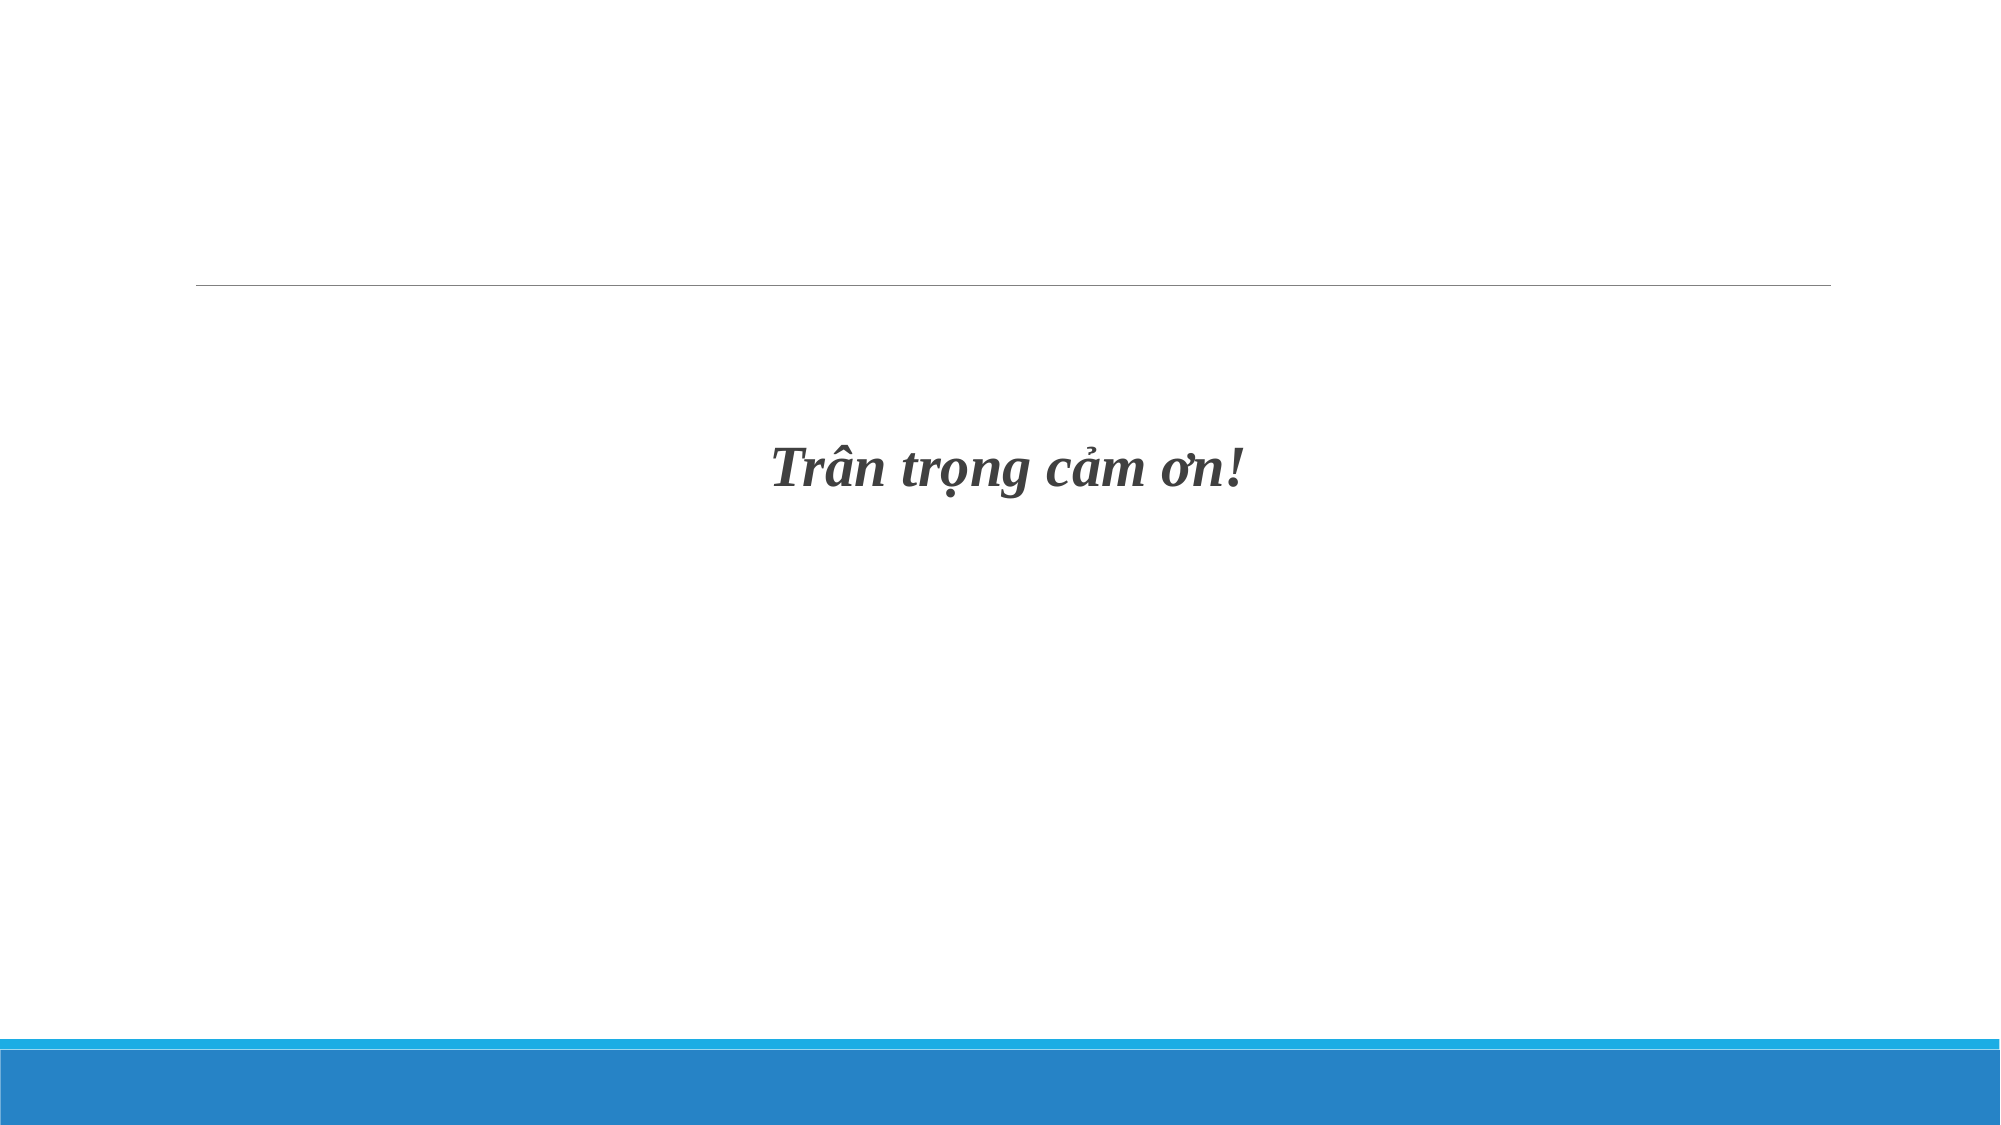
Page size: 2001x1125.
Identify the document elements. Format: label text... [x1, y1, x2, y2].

list Trân trọng cảm ơn! [503, 428, 1499, 522]
